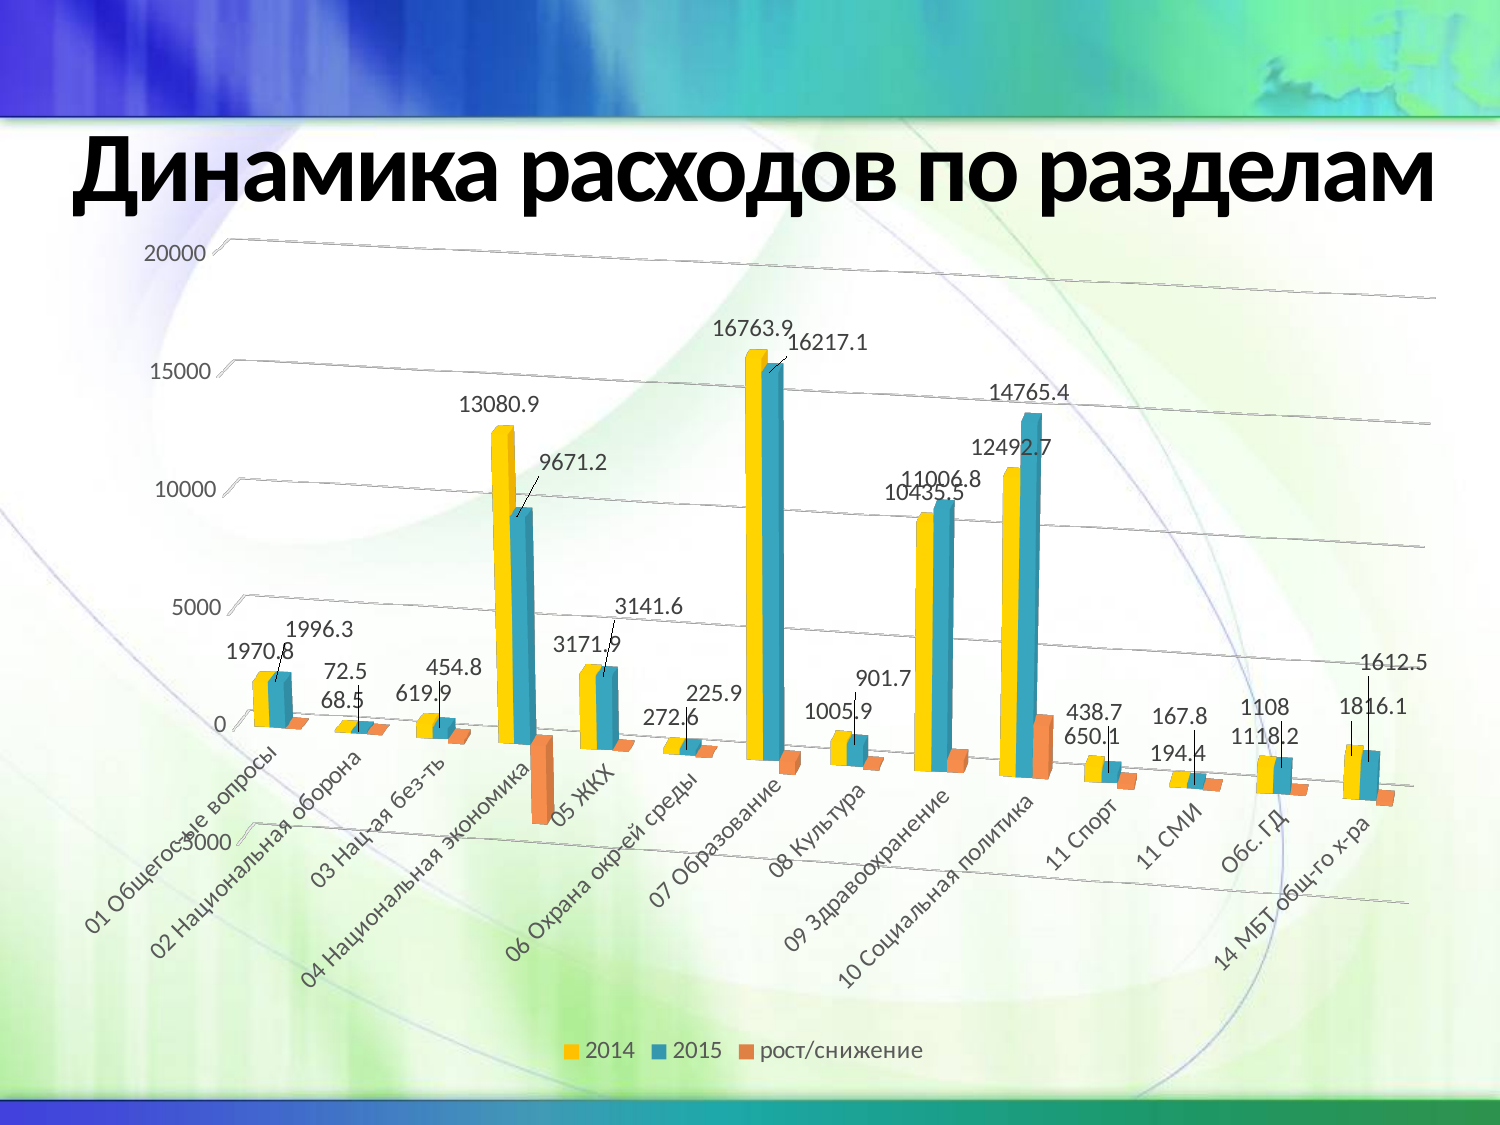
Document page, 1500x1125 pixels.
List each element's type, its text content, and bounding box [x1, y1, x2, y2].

title Динамика расходов по разделам [29, 106, 1483, 232]
chart [52, 207, 1436, 1071]
picture [0, 0, 1500, 1125]
